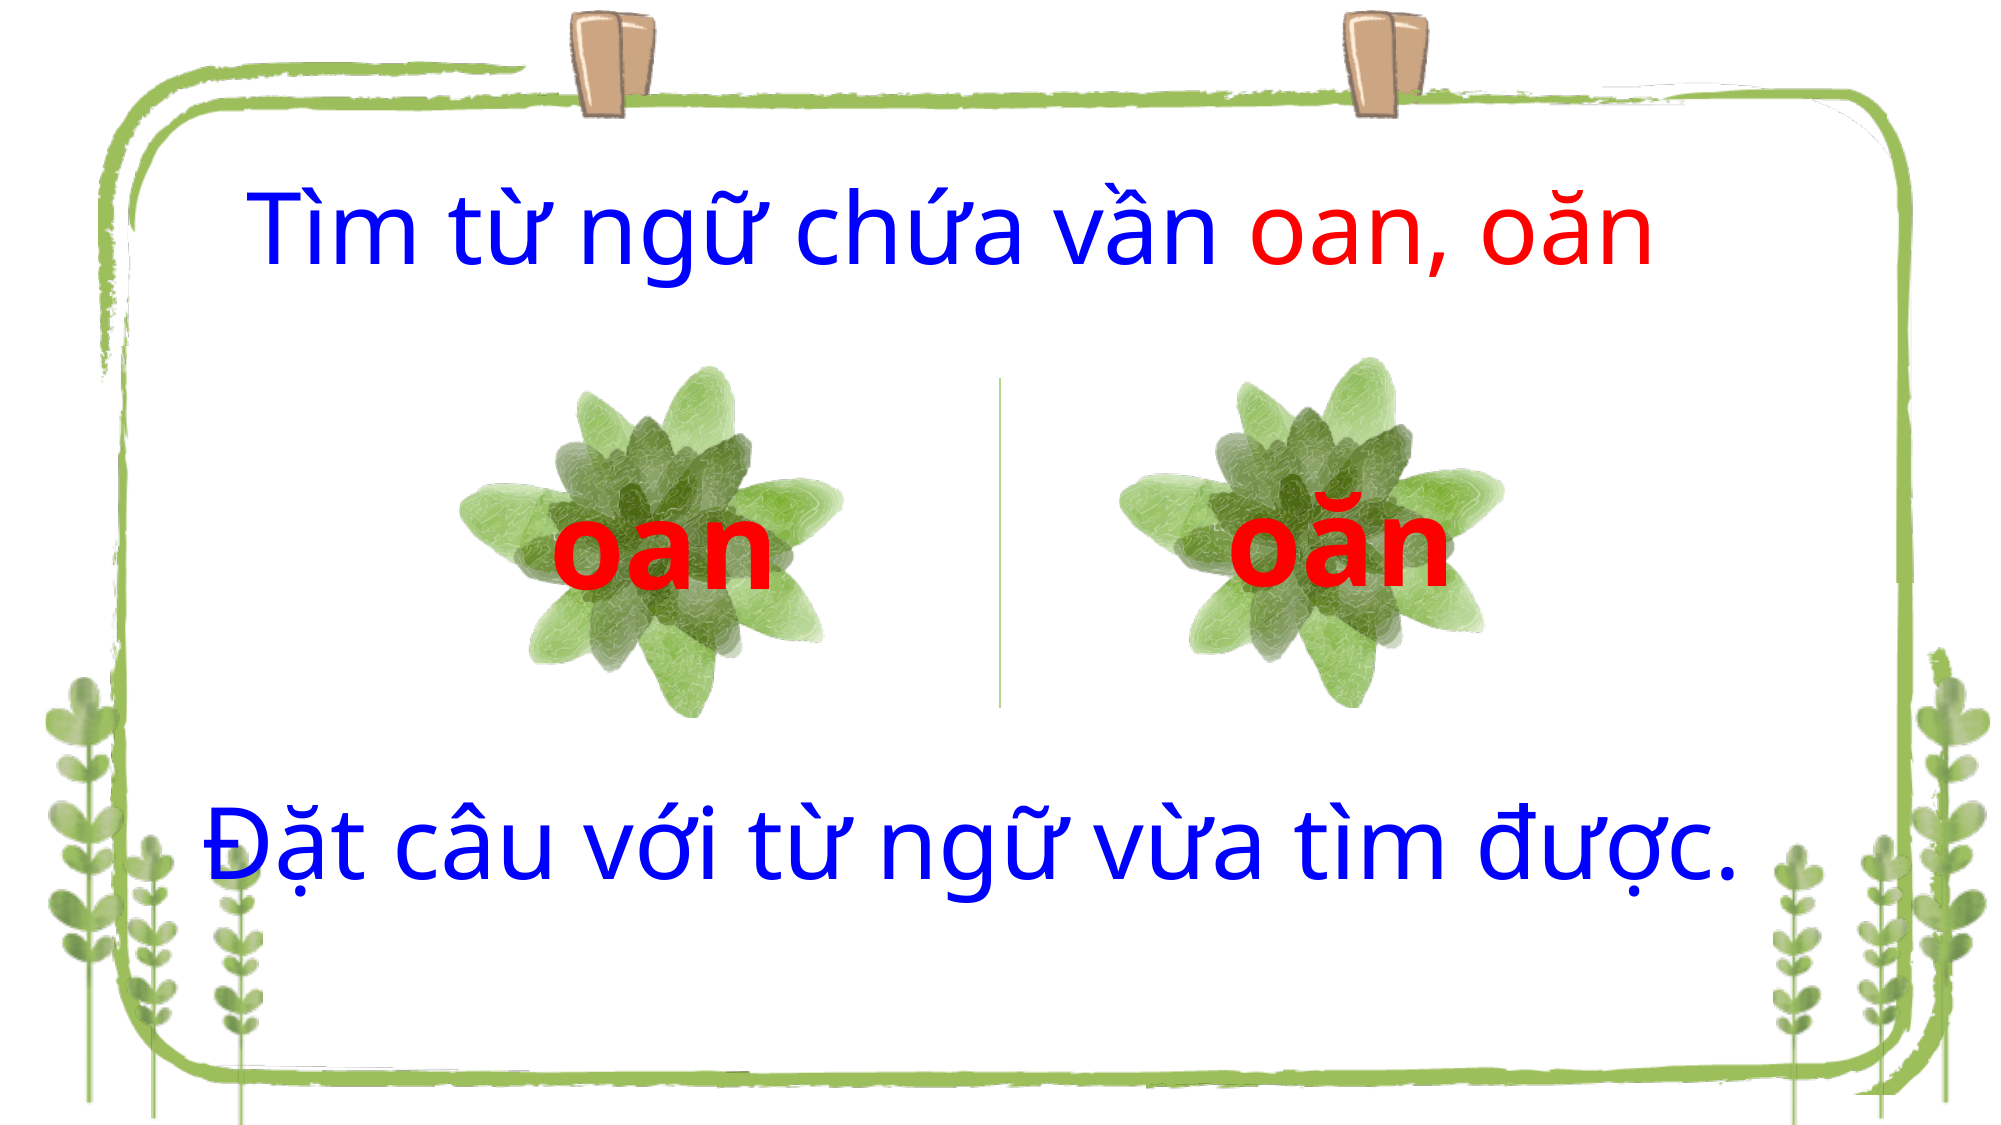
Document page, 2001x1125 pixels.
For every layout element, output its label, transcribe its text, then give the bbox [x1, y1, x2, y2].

text_box Đặt câu với từ ngữ vừa tìm được. [186, 771, 1887, 907]
picture [45, 10, 1991, 1125]
text_box Tìm từ ngữ chứa vần oan, oăn [232, 156, 1842, 292]
